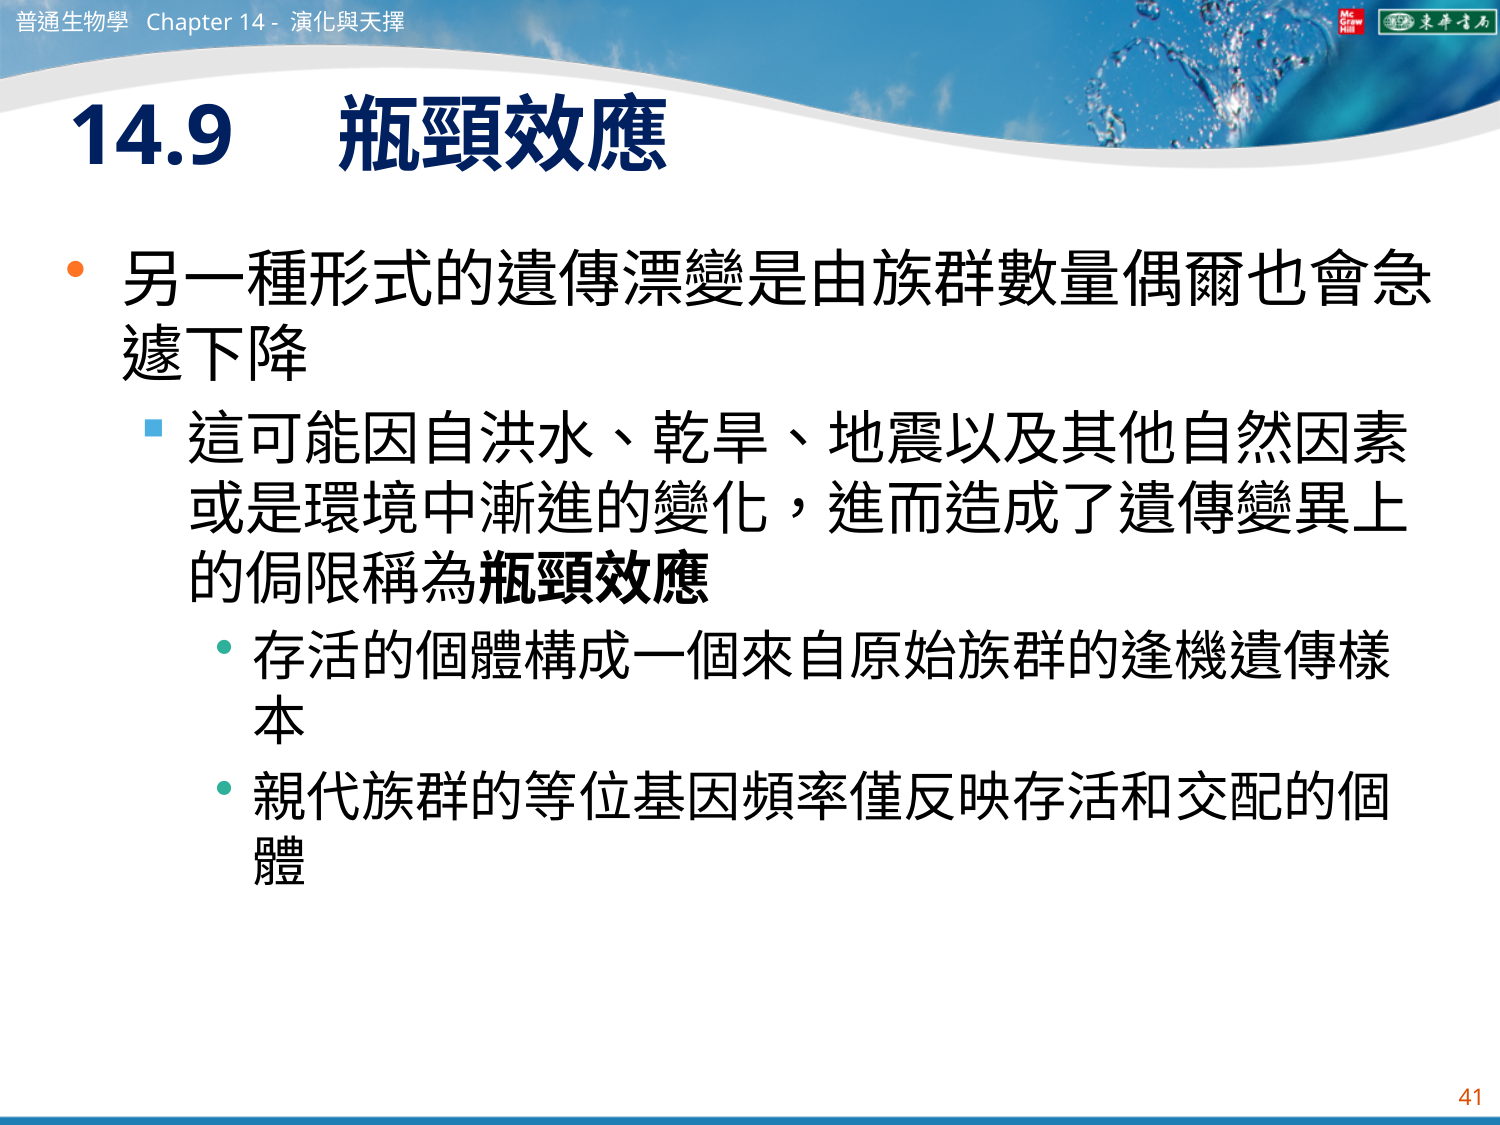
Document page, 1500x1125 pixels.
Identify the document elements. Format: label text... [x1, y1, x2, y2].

picture [0, 0, 1500, 1125]
footer 普通生物學 Chapter 14 - 演化與天擇 [0, 0, 476, 41]
list 另一種形式的遺傳漂變是由族群數量偶爾也會急遽下降 這可能因自洪水、乾旱、地震以及其他自然因素或是環境中漸進的變化，進而造成了遺傳變異上的侷限稱為瓶頸效應 存活的個體構成一個來自原始族群的逢機遺傳樣本 親代族群的等位基因頻率僅反映存活和交配的個體 [50, 231, 1451, 1083]
title 14.9 瓶頸效應 [53, 54, 1447, 209]
slide_number 41 [1411, 1074, 1500, 1123]
